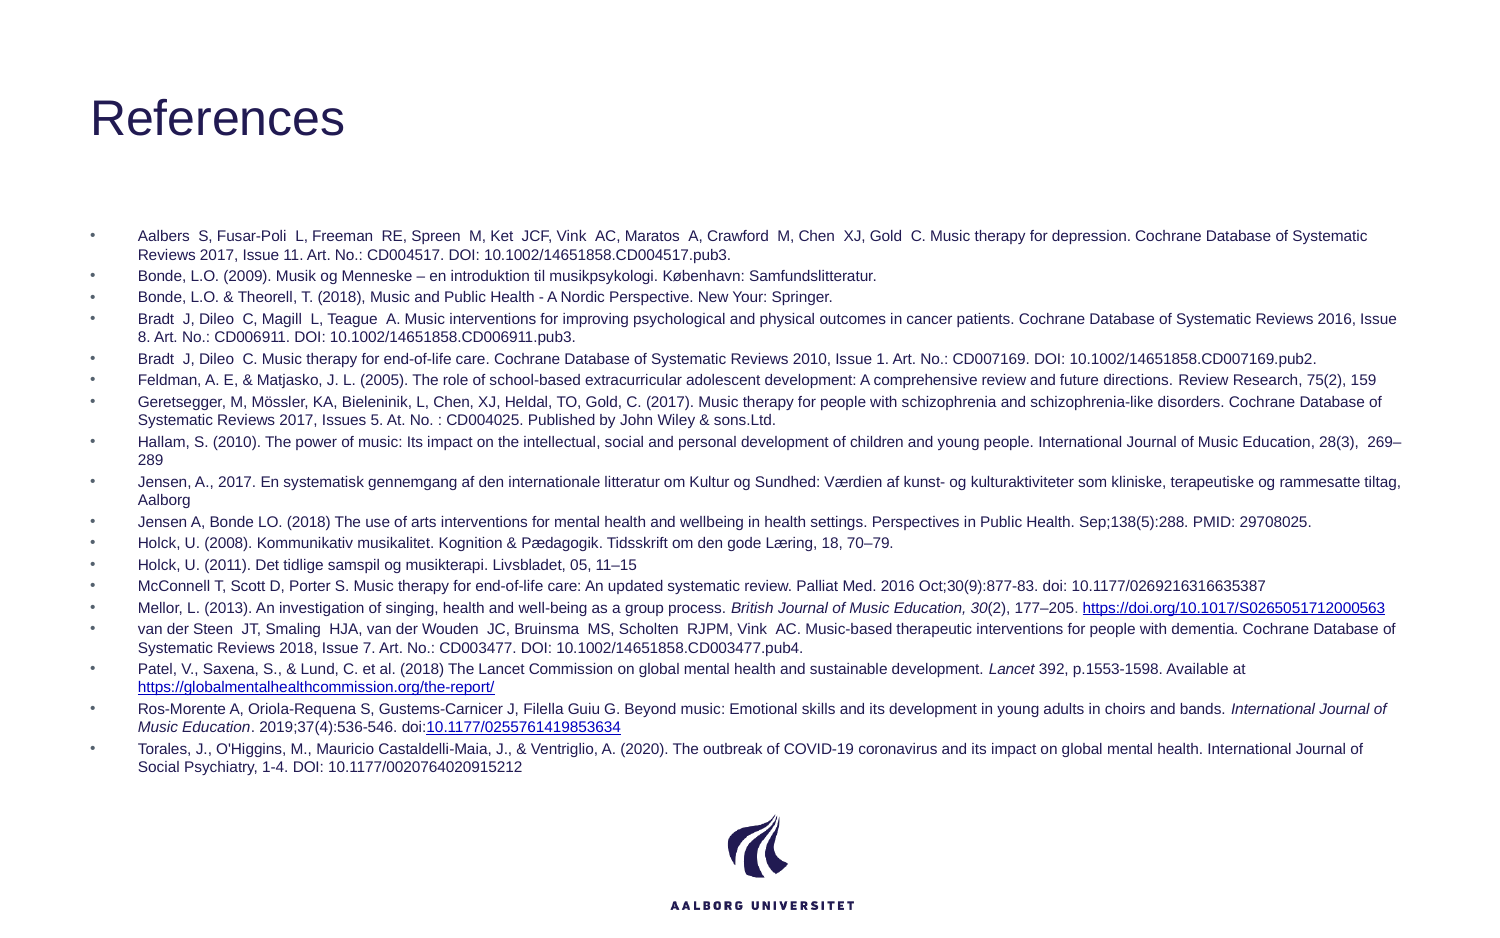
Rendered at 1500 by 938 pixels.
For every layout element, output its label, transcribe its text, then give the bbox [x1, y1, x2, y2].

picture [655, 799, 869, 925]
title References [75, 37, 1425, 194]
list Aalbers S, Fusar‐Poli L, Freeman RE, Spreen M, Ket JCF, Vink AC, Maratos A, Crawford M, Chen XJ, Gold C. Music therapy for depression. Cochrane Database of Systematic Reviews 2017, Issue 11. Art. No.: CD004517. DOI: 10.1002/14651858.CD004517.pub3. Bonde, L.O. (2009). Musik og Menneske – en introduktion til musikpsykologi. København: Samfundslitteratur. Bonde, L.O. & Theorell, T. (2018), Music and Public Health - A Nordic Perspective. New Your: Springer. Bradt J, Dileo C, Magill L, Teague A. Music interventions for improving psychological and physical outcomes in cancer patients. Cochrane Database of Systematic Reviews 2016, Issue 8. Art. No.: CD006911. DOI: 10.1002/14651858.CD006911.pub3. Bradt J, Dileo C. Music therapy for end‐of‐life care. Cochrane Database of Systematic Reviews 2010, Issue 1. Art. No.: CD007169. DOI: 10.1002/14651858.CD007169.pub2. Feldman, A. E, & Matjasko, J. L. (2005). The role of school-based extracurricular adolescent development: A comprehensive review and future directions. Review Research, 75(2), 159 Geretsegger, M, Mössler, KA, Bieleninik, L, Chen, XJ, Heldal, TO, Gold, C. (2017). Music therapy for people with schizophrenia and schizophrenia-like disorders. Cochrane Database of Systematic Reviews 2017, Issues 5. At. No. : CD004025. Published by John Wiley & sons.Ltd. Hallam, S. (2010). The power of music: Its impact on the intellectual, social and personal development of children and young people. International Journal of Music Education, 28(3), 269–289 Jensen, A., 2017. En systematisk gennemgang af den internationale litteratur om Kultur og Sundhed: Værdien af kunst- og kulturaktiviteter som kliniske, terapeutiske og rammesatte tiltag, Aalborg Jensen A, Bonde LO. (2018) The use of arts interventions for mental health and wellbeing in health settings. Perspectives in Public Health. Sep;138(5):288. PMID: 29708025. Holck, U. (2008). Kommunikativ musikalitet. Kognition & Pædagogik. Tidsskrift om den gode Læring, 18, 70–79. Holck, U. (2011). Det tidlige samspil og musikterapi. Livsbladet, 05, 11–15 McConnell T, Scott D, Porter S. Music therapy for end-of-life care: An updated systematic review. Palliat Med. 2016 Oct;30(9):877-83. doi: 10.1177/0269216316635387 Mellor, L. (2013). An investigation of singing, health and well-being as a group process. British Journal of Music Education, 30(2), 177–205. https://doi.org/10.1017/S0265051712000563 van der Steen JT, Smaling HJA, van der Wouden JC, Bruinsma MS, Scholten RJPM, Vink AC. Music‐based therapeutic interventions for people with dementia. Cochrane Database of Systematic Reviews 2018, Issue 7. Art. No.: CD003477. DOI: 10.1002/14651858.CD003477.pub4. Patel, V., Saxena, S., & Lund, C. et al. (2018) The Lancet Commission on global mental health and sustainable development. Lancet 392, p.1553-1598. Available at https://globalmentalhealthcommission.org/the-report/ Ros-Morente A, Oriola-Requena S, Gustems-Carnicer J, Filella Guiu G. Beyond music: Emotional skills and its development in young adults in choirs and bands. International Journal of Music Education. 2019;37(4):536-546. doi:10.1177/0255761419853634 Torales, J., O'Higgins, M., Mauricio Castaldelli-Maia, J., & Ventriglio, A. (2020). The outbreak of COVID-19 coronavirus and its impact on global mental health. International Journal of Social Psychiatry, 1-4. DOI: 10.1177/0020764020915212 [75, 218, 1425, 788]
